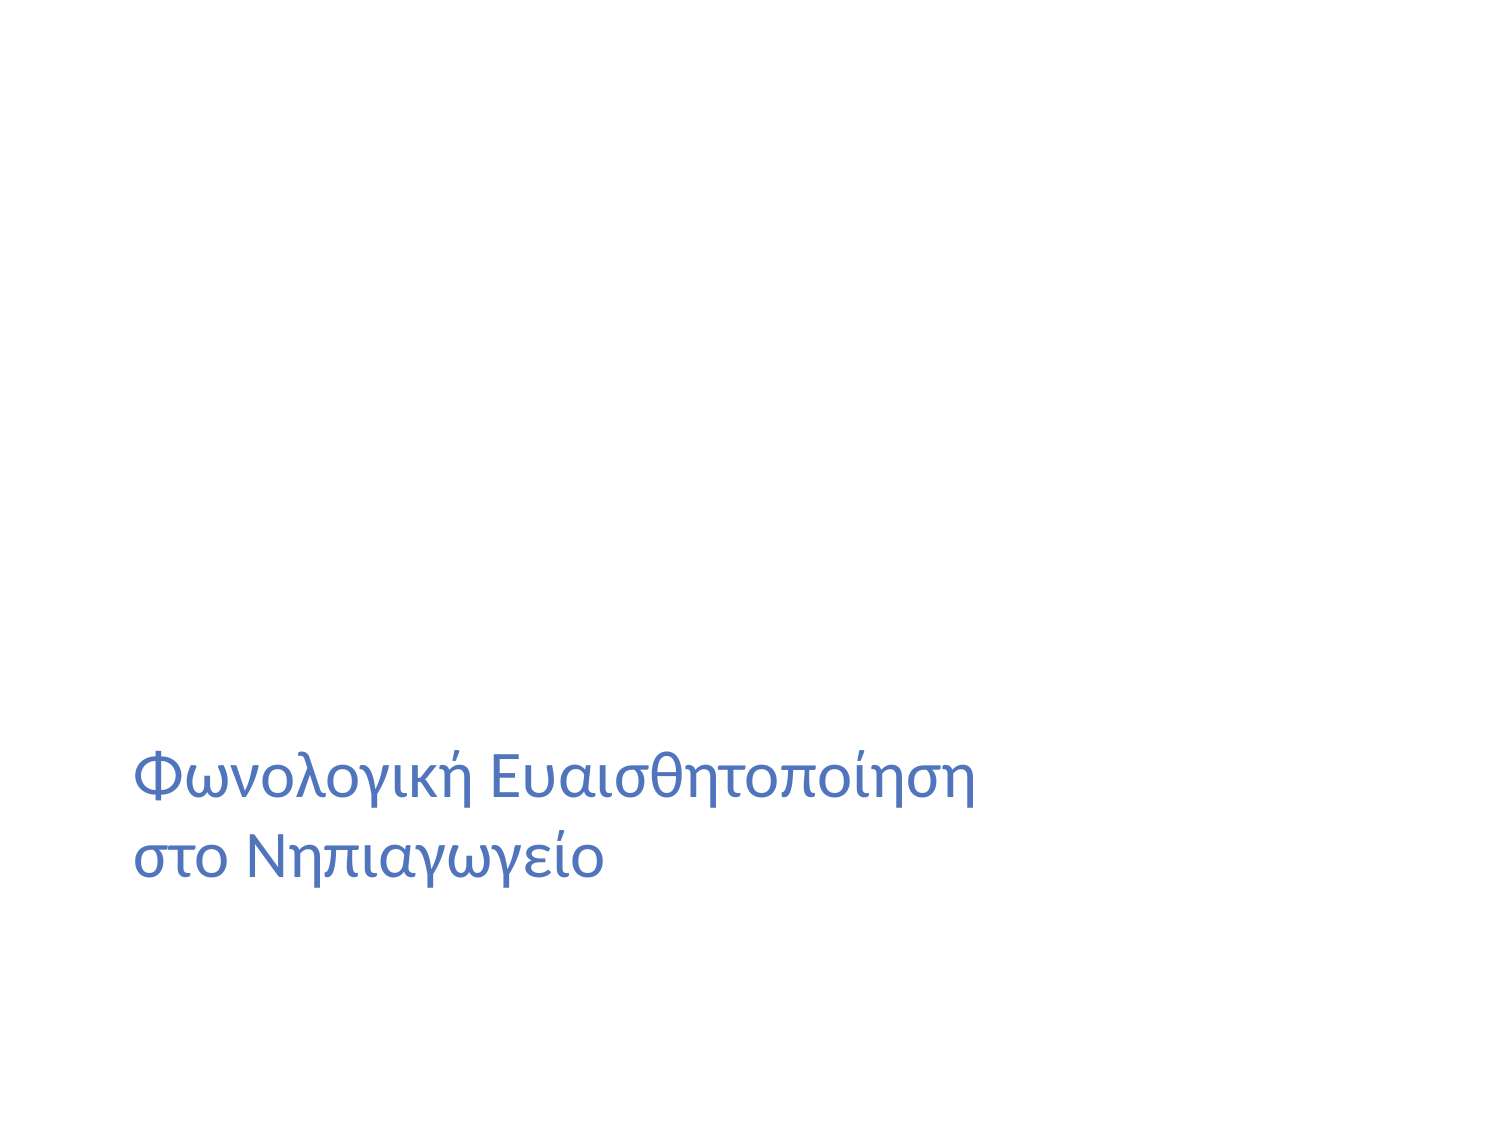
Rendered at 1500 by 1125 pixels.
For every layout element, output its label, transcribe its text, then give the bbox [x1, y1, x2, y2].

title Φωνολογική Ευαισθητοποίηση στο Νηπιαγωγείο [118, 722, 1394, 947]
